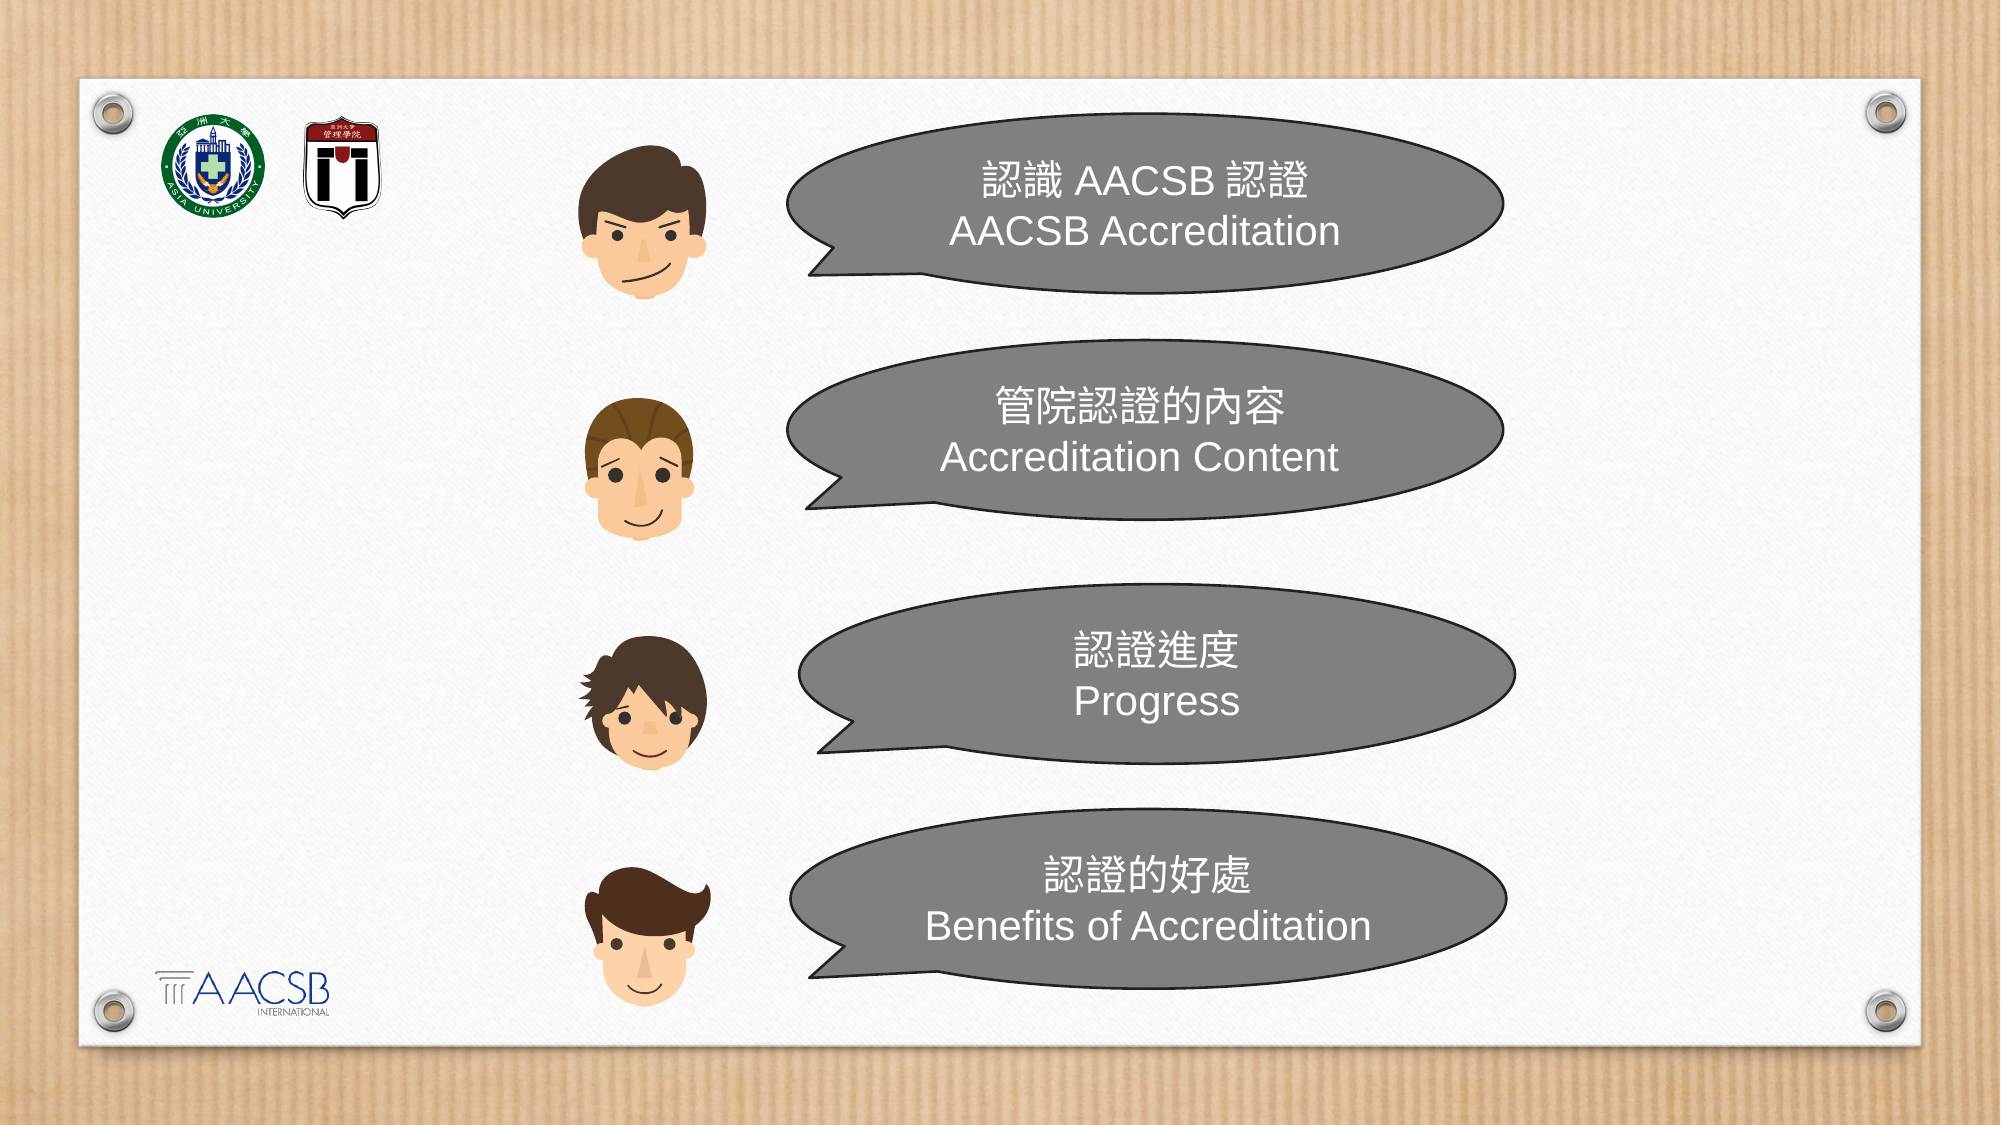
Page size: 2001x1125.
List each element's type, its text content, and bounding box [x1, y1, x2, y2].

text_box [578, 633, 718, 771]
text_box 認證進度 Progress [797, 582, 1517, 766]
text_box 認識AACSB認證 AACSB Accreditation [786, 112, 1505, 295]
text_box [574, 139, 710, 305]
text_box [582, 864, 712, 1007]
text_box 認證的好處 Benefits of Accreditation [789, 807, 1508, 990]
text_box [584, 397, 695, 542]
picture [0, 0, 2001, 1125]
text_box 管院認證的內容Accreditation Content [786, 338, 1505, 522]
